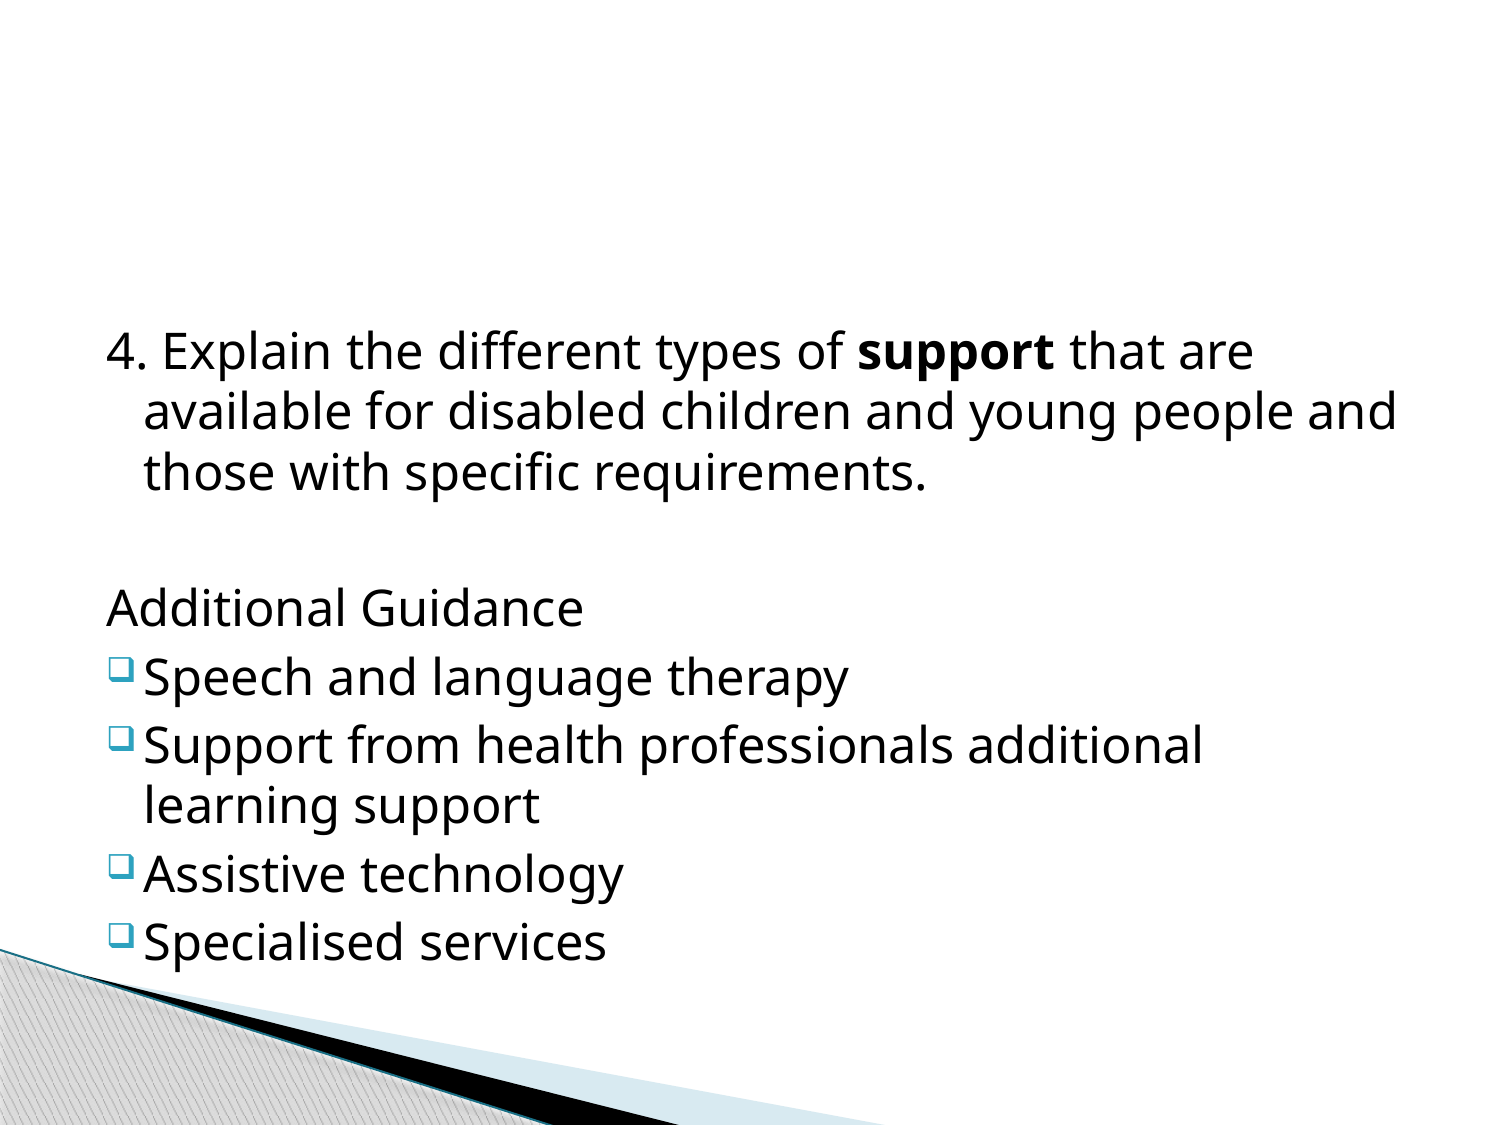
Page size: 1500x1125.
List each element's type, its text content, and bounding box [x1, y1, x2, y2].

list 4. Explain the different types of support that are available for disabled children and young people and those with specific requirements. Additional Guidance Speech and language therapy Support from health professionals additional learning support Assistive technology Specialised services [75, 243, 1425, 986]
